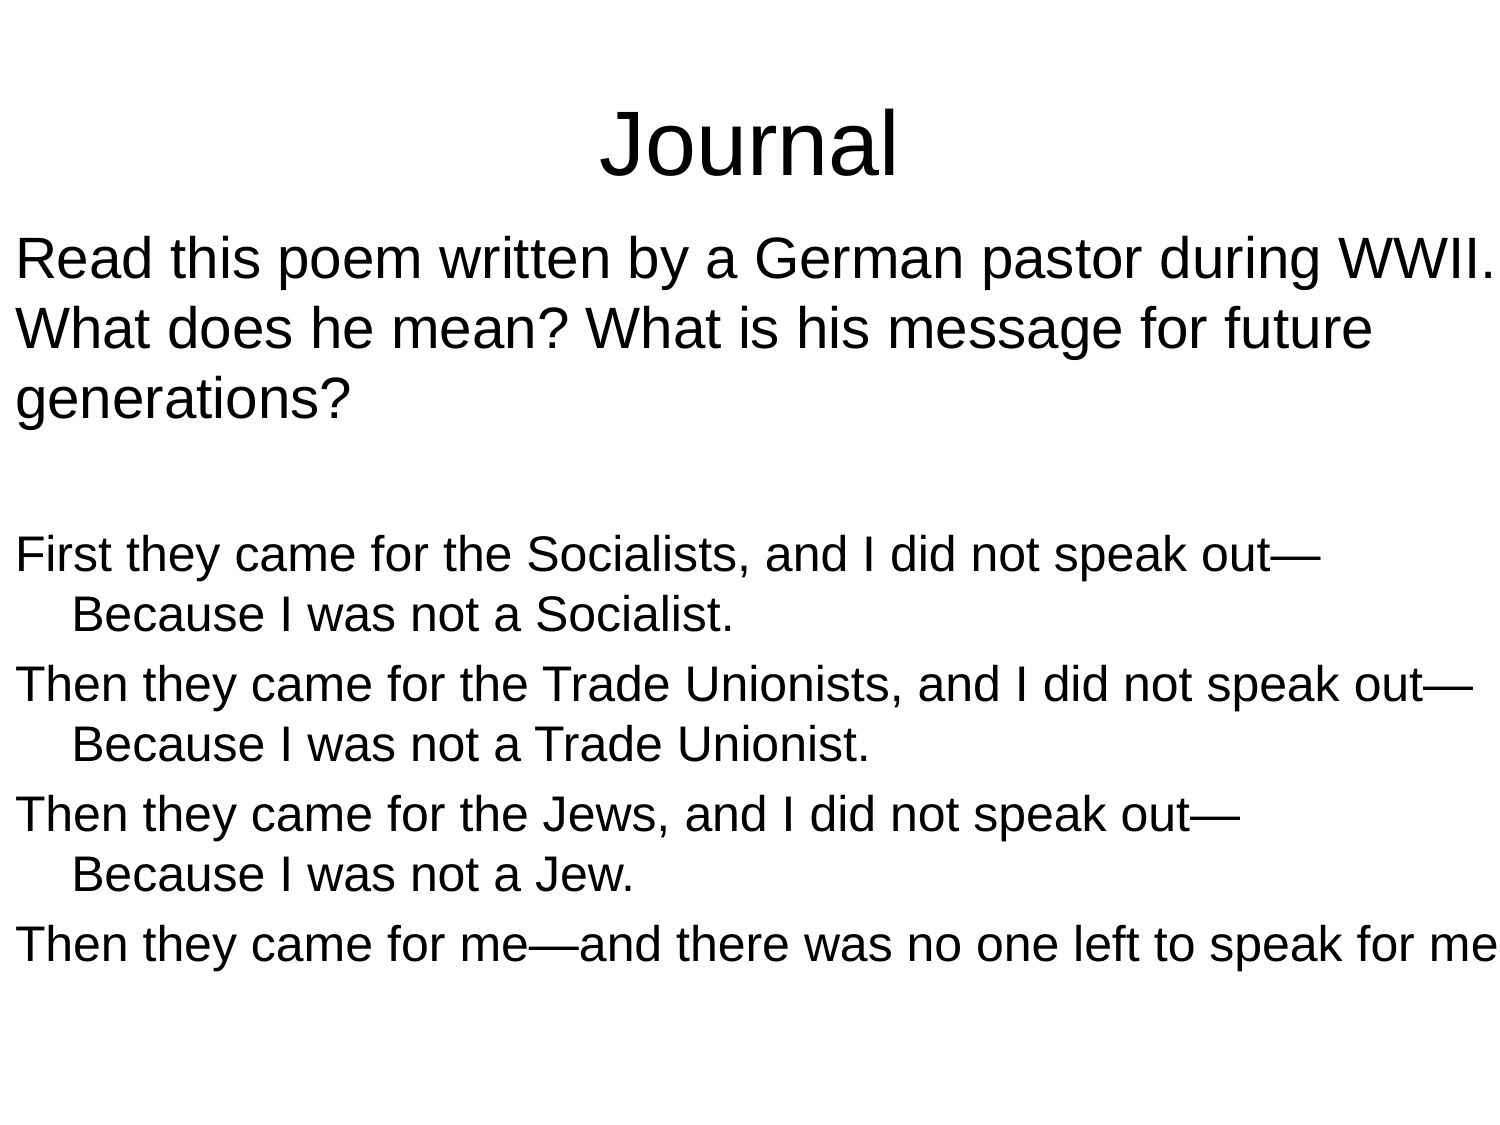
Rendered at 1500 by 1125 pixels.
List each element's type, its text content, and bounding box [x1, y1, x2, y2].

title Journal [75, 45, 1425, 212]
list Read this poem written by a German pastor during WWII. What does he mean? What is his message for future generations? First they came for the Socialists, and I did not speak out— Because I was not a Socialist. Then they came for the Trade Unionists, and I did not speak out— Because I was not a Trade Unionist. Then they came for the Jews, and I did not speak out— Because I was not a Jew. Then they came for me—and there was no one left to speak for me. [0, 212, 1500, 1005]
